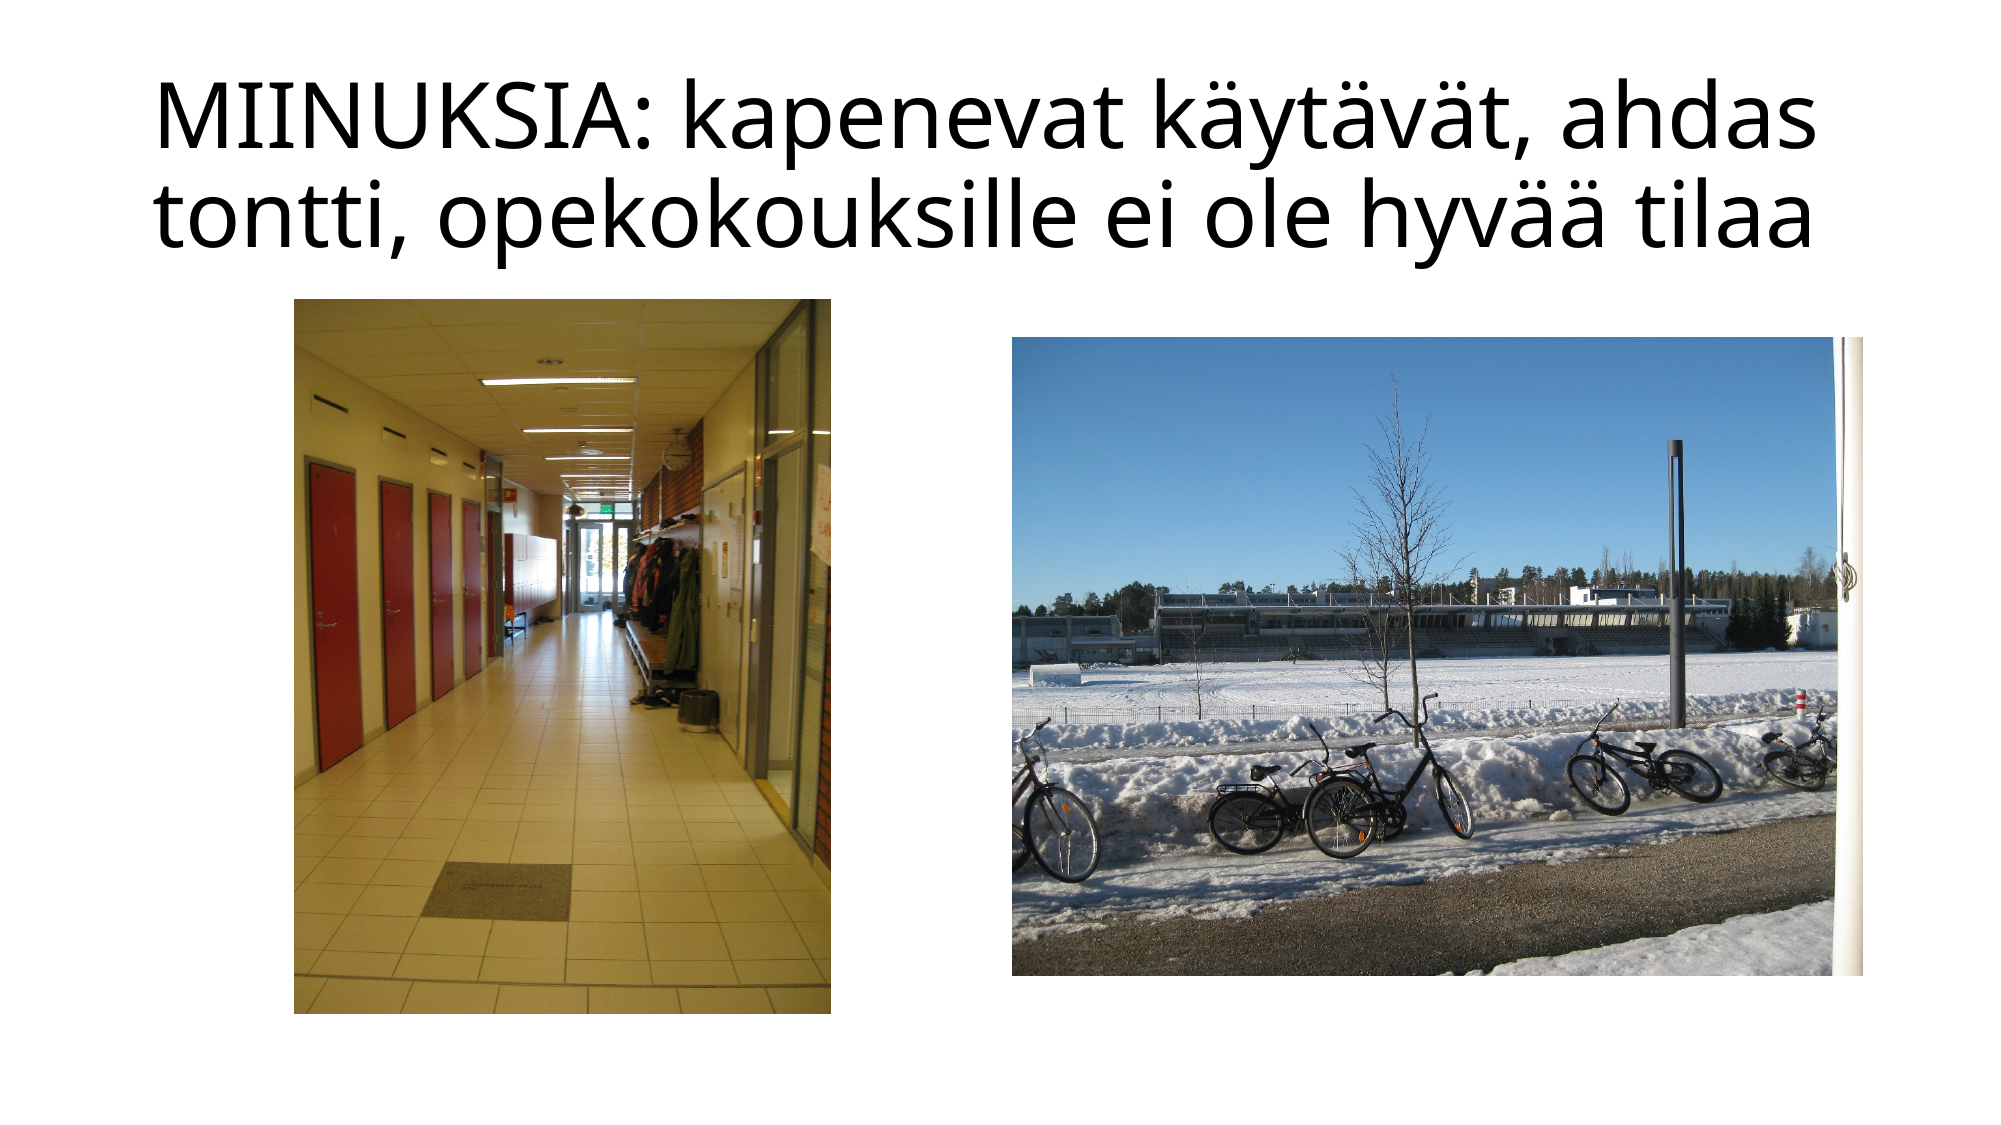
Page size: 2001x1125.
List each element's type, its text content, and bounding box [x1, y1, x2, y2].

title MIINUKSIA: kapenevat käytävät, ahdas tontti, opekokouksille ei ole hyvää tilaa [137, 59, 1863, 278]
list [1012, 337, 1863, 976]
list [294, 299, 831, 1014]
